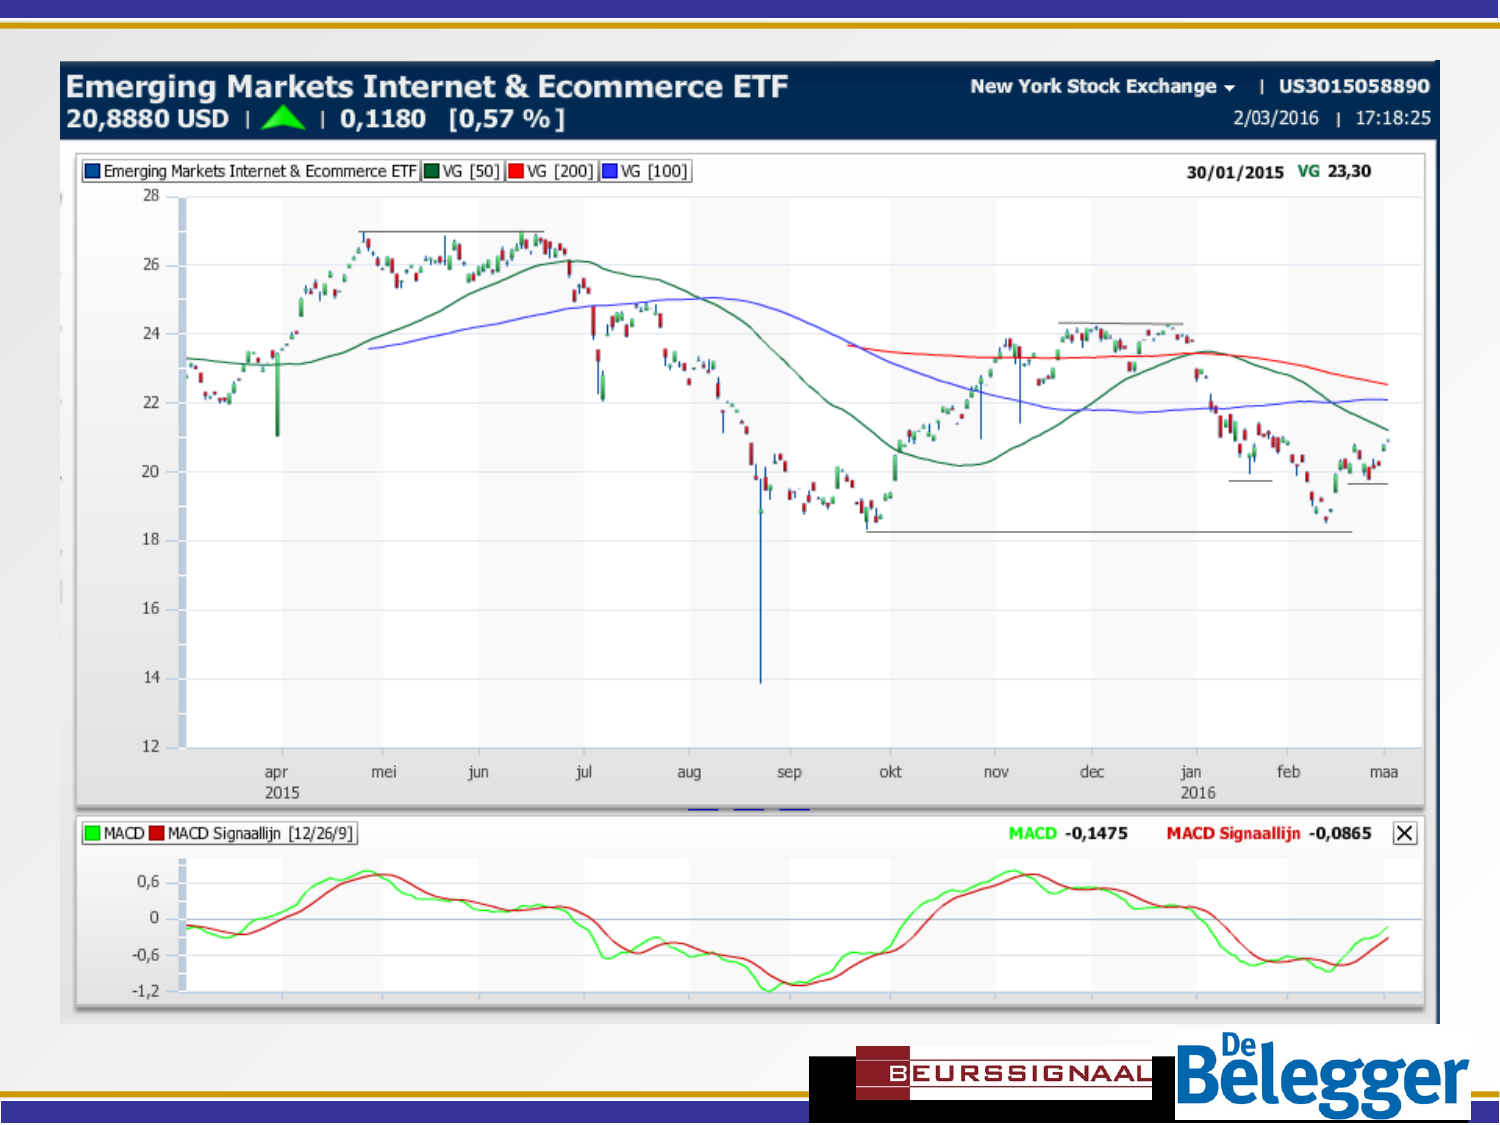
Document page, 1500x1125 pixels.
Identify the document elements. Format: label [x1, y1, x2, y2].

picture [1175, 1030, 1471, 1120]
picture [856, 1046, 1152, 1100]
picture [59, 60, 1441, 1024]
